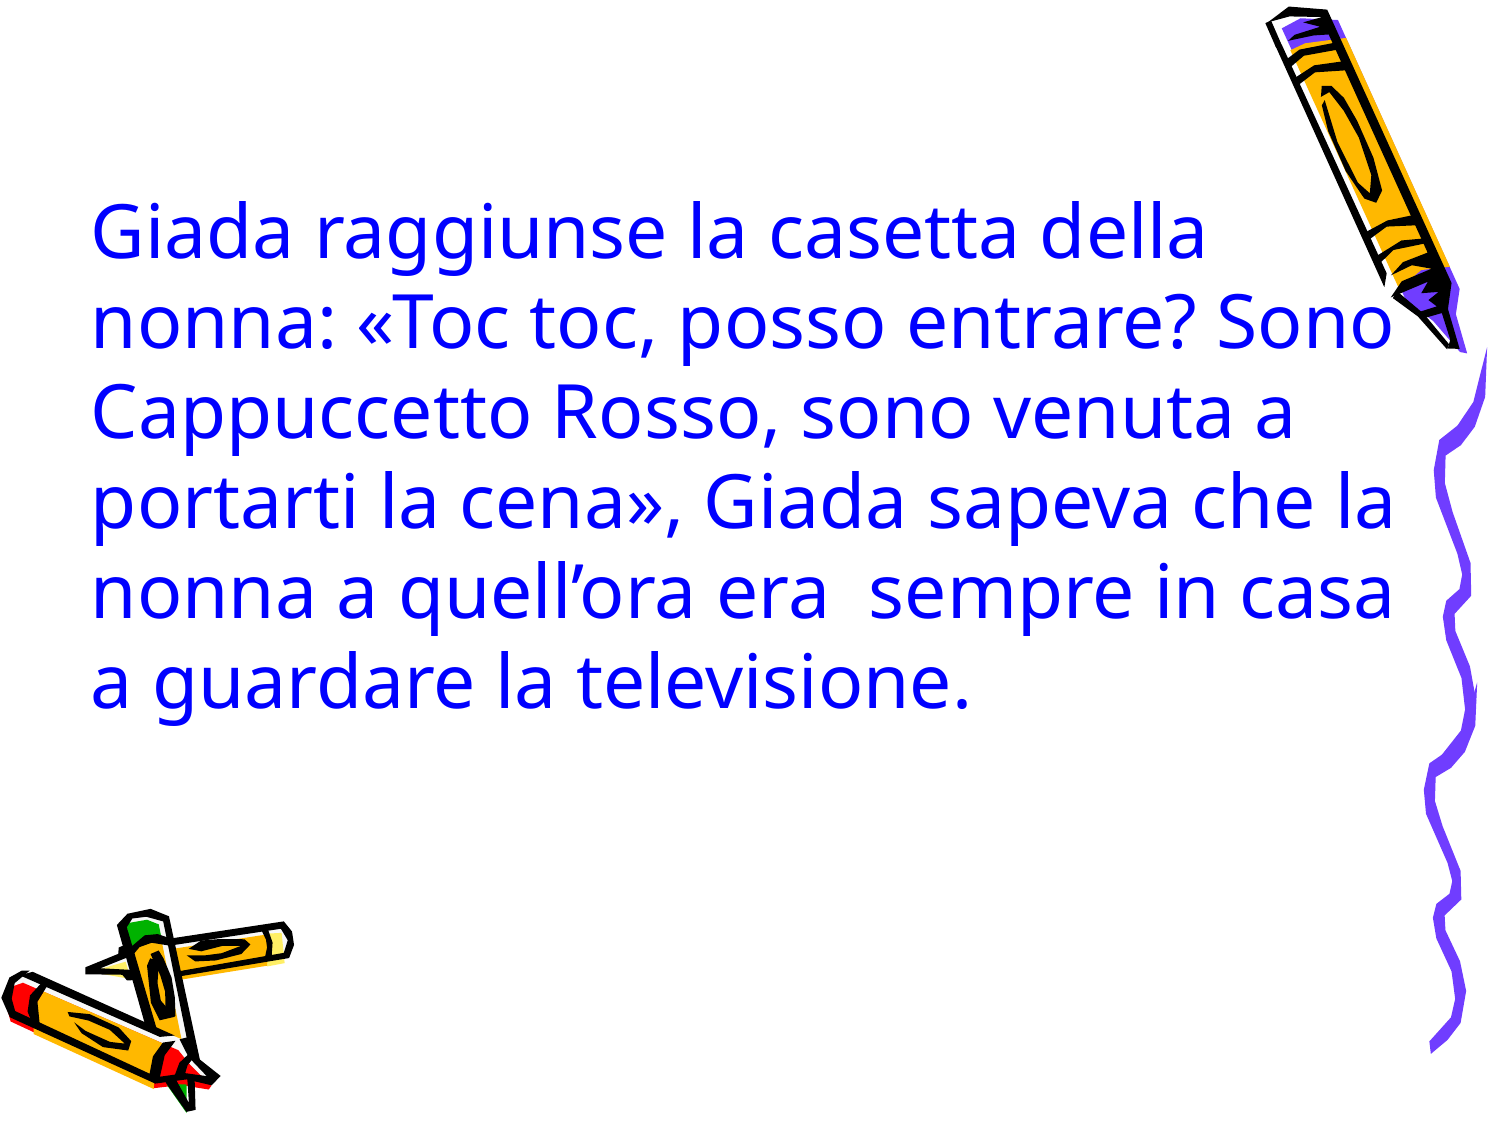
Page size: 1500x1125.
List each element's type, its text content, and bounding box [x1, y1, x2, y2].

text_box Giada raggiunse la casetta della nonna: «Toc toc, posso entrare? Sono Cappuccetto Rosso, sono venuta a portarti la cena», Giada sapeva che la nonna a quell’ora era sempre in casa a guardare la televisione. [76, 176, 1426, 732]
